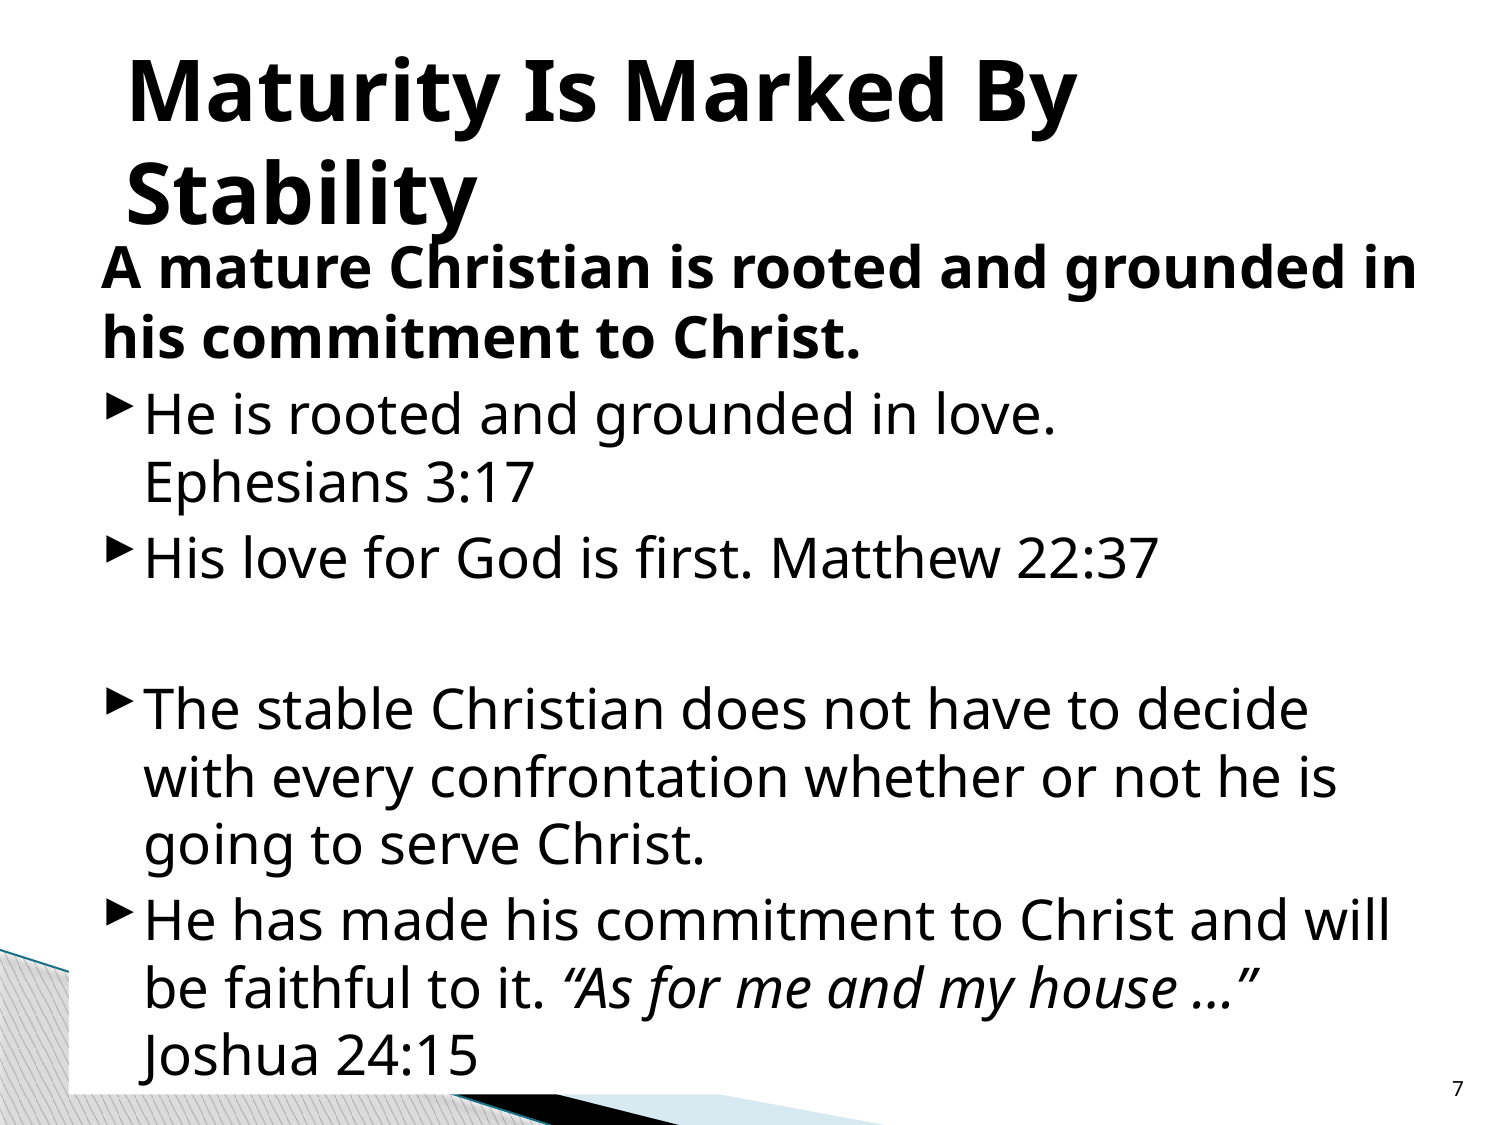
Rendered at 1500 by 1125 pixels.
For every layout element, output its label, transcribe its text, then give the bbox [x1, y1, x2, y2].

title Maturity Is Marked By Stability [110, 28, 1395, 249]
slide_number 7 [1418, 1051, 1479, 1112]
list A mature Christian is rooted and grounded in his commitment to Christ. He is rooted and grounded in love. Ephesians 3:17 His love for God is first. Matthew 22:37 The stable Christian does not have to decide with every confrontation whether or not he is going to serve Christ. He has made his commitment to Christ and will be faithful to it. “As for me and my house …” Joshua 24:15 [68, 222, 1435, 1095]
